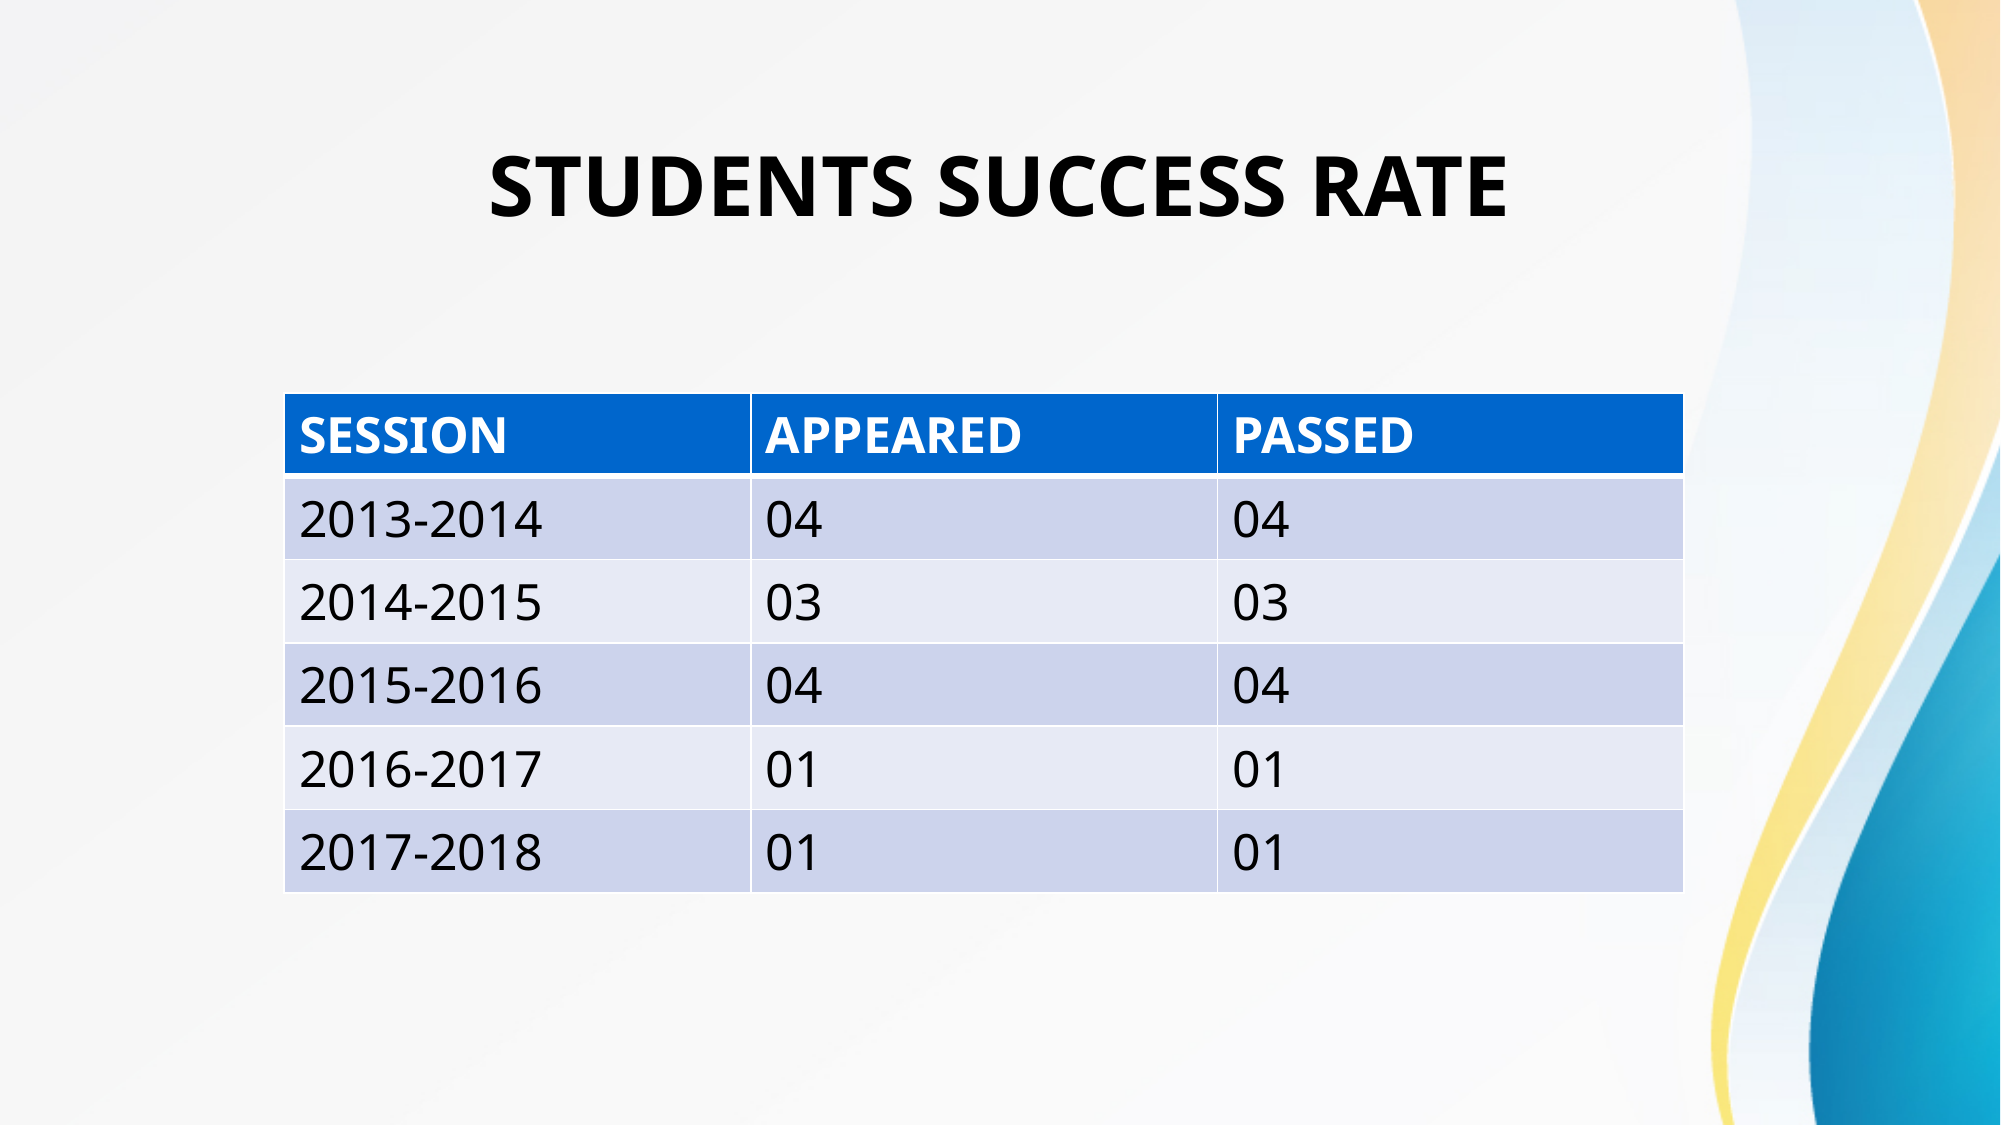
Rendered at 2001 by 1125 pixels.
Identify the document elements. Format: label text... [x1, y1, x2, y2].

table_header APPEARED [752, 394, 1217, 473]
table_cell 04 [752, 479, 1217, 559]
table_header SESSION [285, 394, 750, 473]
table_cell 03 [752, 560, 1217, 642]
picture [0, 0, 2001, 1125]
table_cell 01 [1218, 727, 1683, 809]
table_cell 2014-2015 [285, 560, 750, 642]
table_cell 01 [1218, 810, 1683, 892]
table_cell 01 [752, 810, 1217, 892]
table_cell 04 [1218, 644, 1683, 725]
table_cell 2016-2017 [285, 727, 750, 809]
table_cell 2013-2014 [285, 479, 750, 559]
table_cell 2015-2016 [285, 644, 750, 725]
title STUDENTS SUCCESS RATE [99, 135, 1901, 232]
table_cell 2017-2018 [285, 810, 750, 892]
table_cell 03 [1218, 560, 1683, 642]
table_cell 04 [1218, 479, 1683, 559]
table_cell 01 [752, 727, 1217, 809]
table_cell 04 [752, 644, 1217, 725]
table_header PASSED [1218, 394, 1683, 473]
